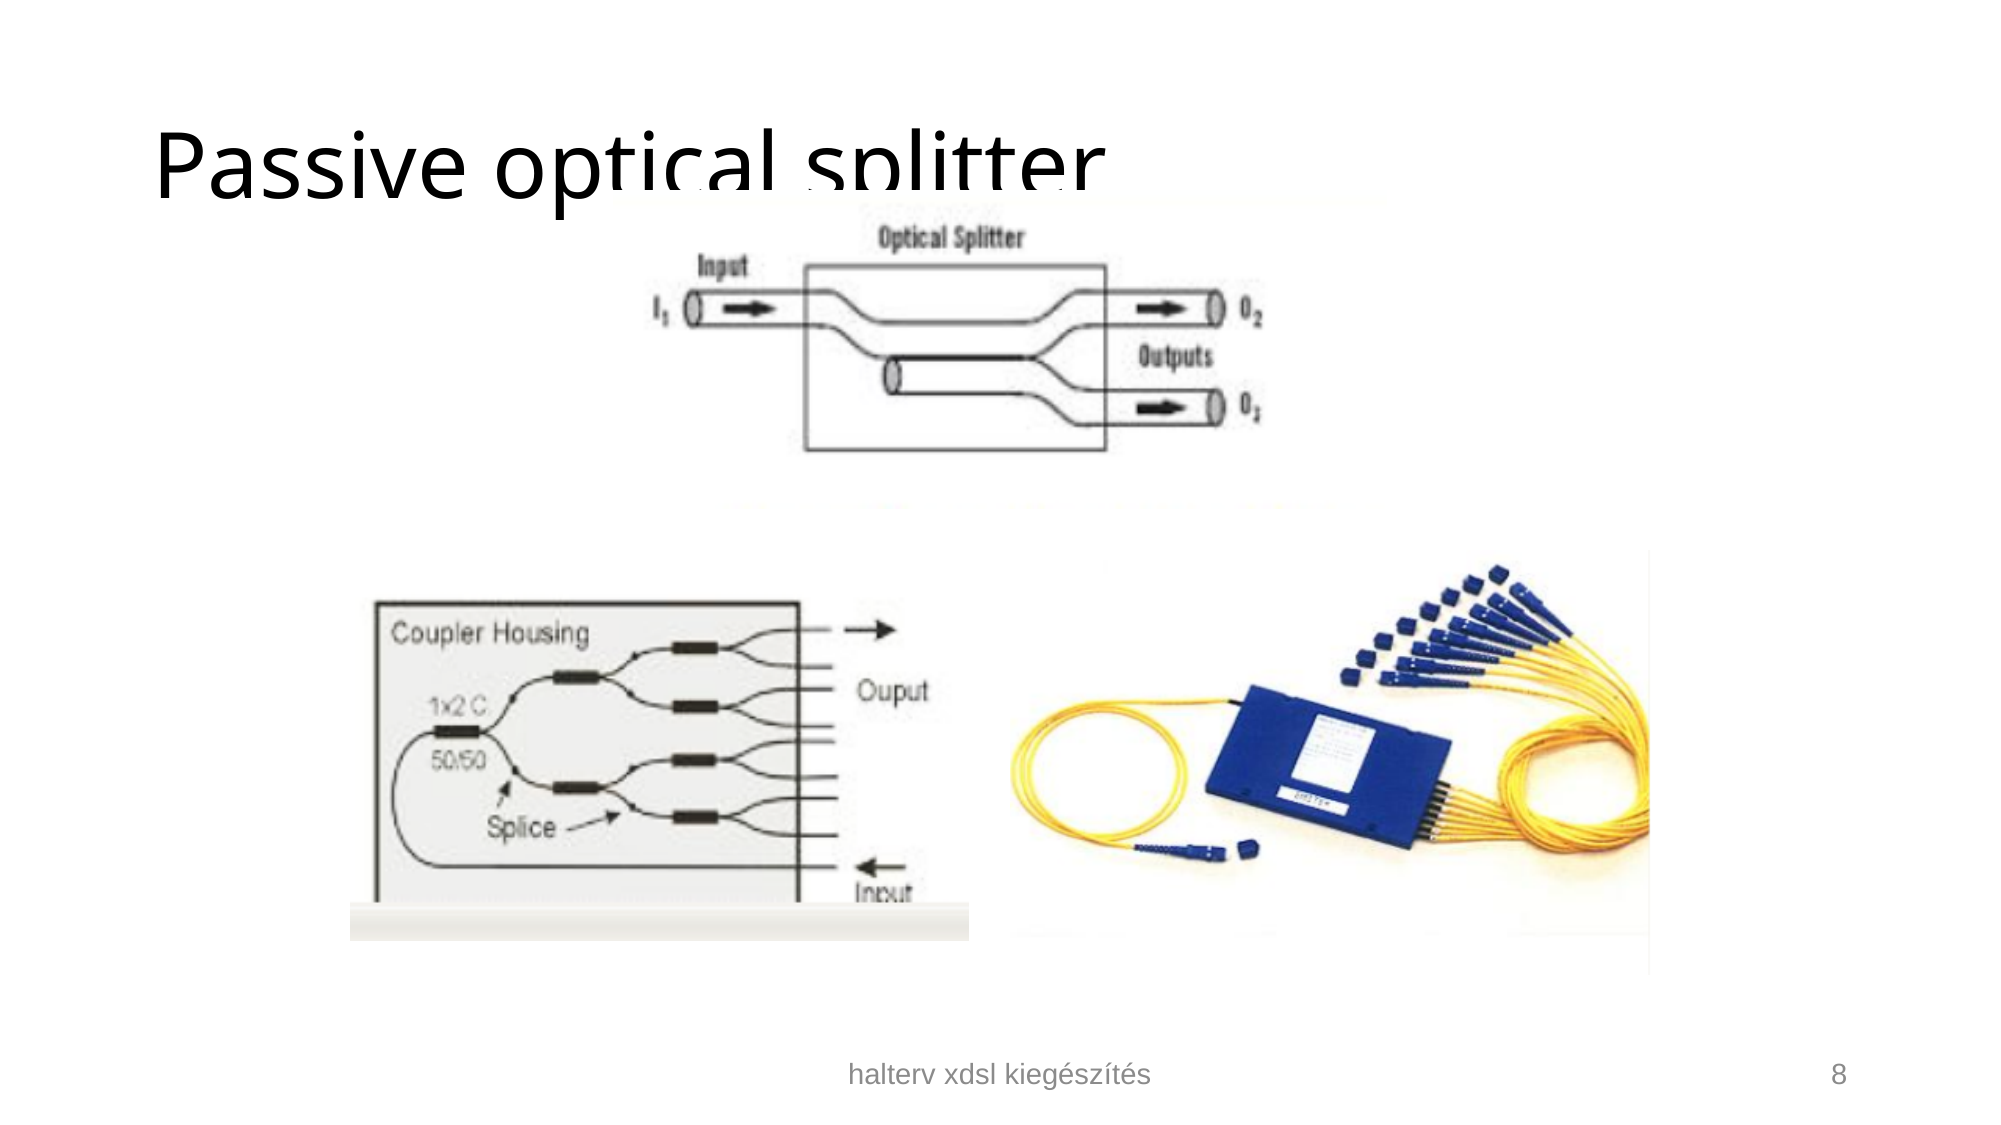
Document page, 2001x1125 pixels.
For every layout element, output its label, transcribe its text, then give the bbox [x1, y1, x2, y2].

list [613, 190, 1387, 510]
slide_number 8 [1412, 1042, 1863, 1103]
picture [1010, 550, 1683, 975]
footer halterv xdsl kiegészítés [662, 1042, 1338, 1103]
picture [350, 585, 969, 941]
title Passive optical splitter [137, 59, 1863, 278]
